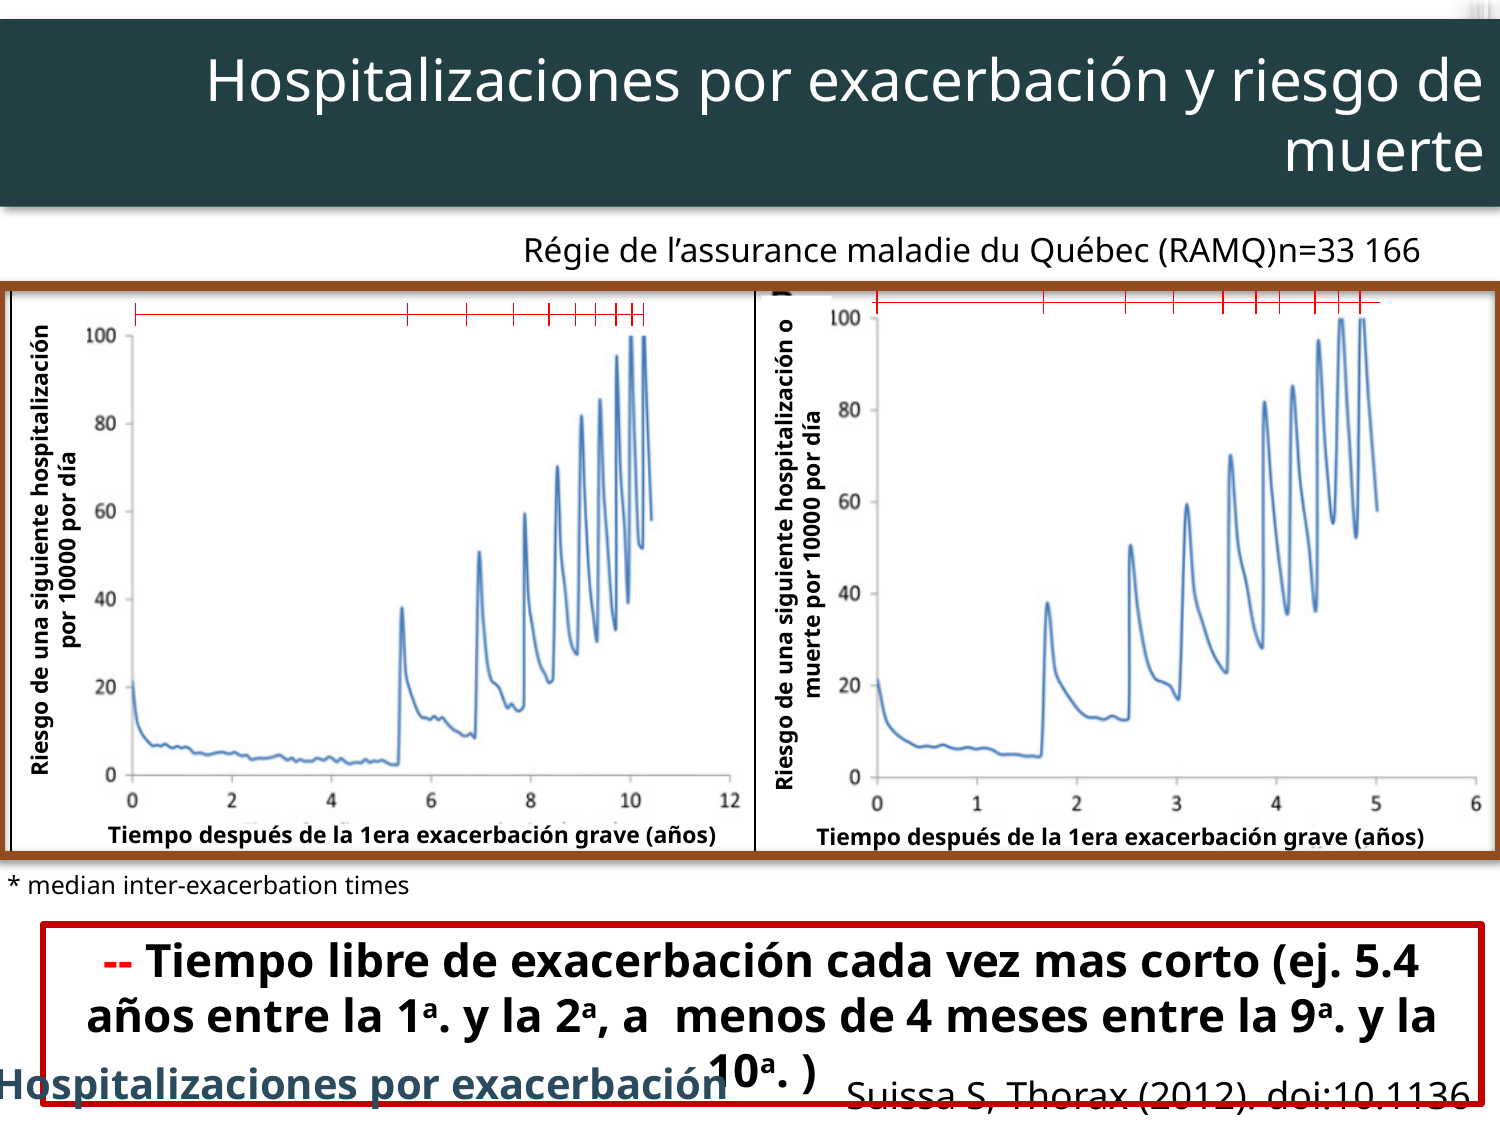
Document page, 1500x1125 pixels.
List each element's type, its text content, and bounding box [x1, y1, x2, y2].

title Hospitalizaciones por exacerbación y riesgo de muerte [0, 18, 1500, 207]
text_box Régie de l’assurance maladie du Québec (RAMQ)n=33 166 [13, 221, 1436, 277]
text_box Suissa S, Thorax (2012). doi:10.1136 [831, 1064, 1487, 1125]
text_box Hospitalizaciones por exacerbación [0, 1050, 745, 1116]
text_box -- Tiempo libre de exacerbación cada vez mas corto (ej. 5.4 años entre la 1a. y la 2a, a menos de 4 meses entre la 9a. y la 10a. ) [42, 924, 1482, 1105]
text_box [0, 285, 1500, 856]
text_box * median inter-exacerbation times [0, 865, 425, 907]
